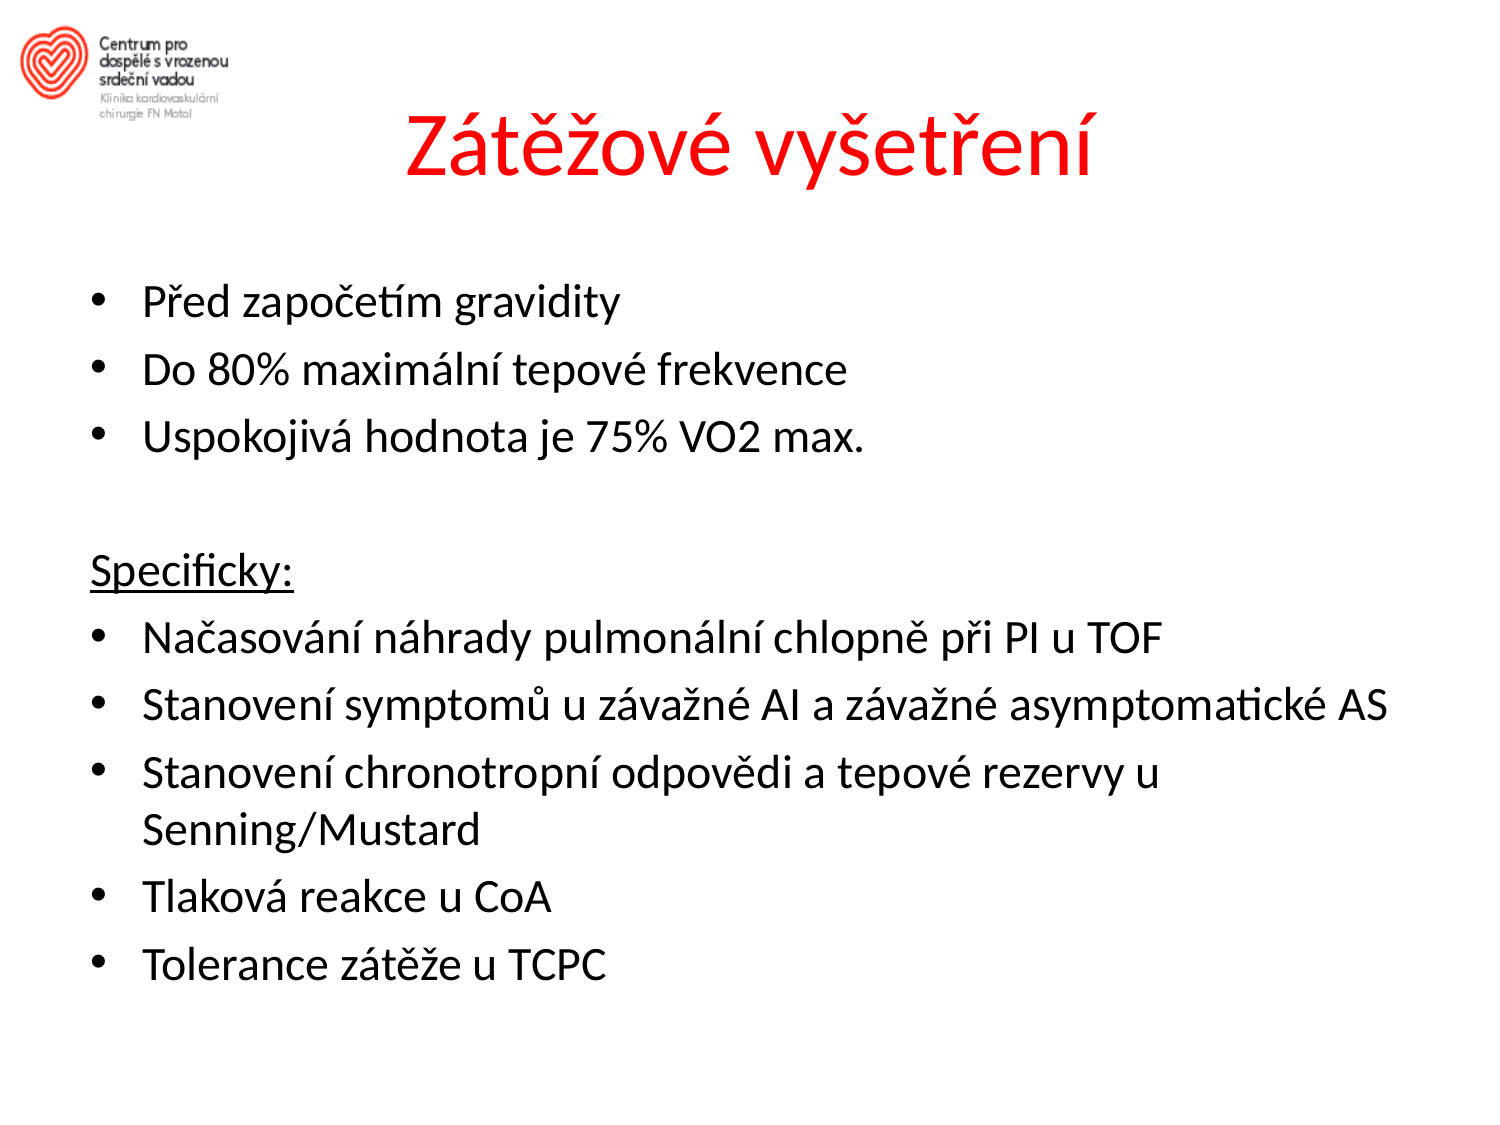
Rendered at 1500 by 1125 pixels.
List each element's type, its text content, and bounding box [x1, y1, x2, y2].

list Před započetím gravidity Do 80% maximální tepové frekvence Uspokojivá hodnota je 75% VO2 max. Specificky: Načasování náhrady pulmonální chlopně při PI u TOF Stanovení symptomů u závažné AI a závažné asymptomatické AS Stanovení chronotropní odpovědi a tepové rezervy u Senning/Mustard Tlaková reakce u CoA Tolerance zátěže u TCPC [75, 262, 1425, 1005]
title Zátěžové vyšetření [75, 45, 1425, 233]
picture [0, 0, 234, 150]
